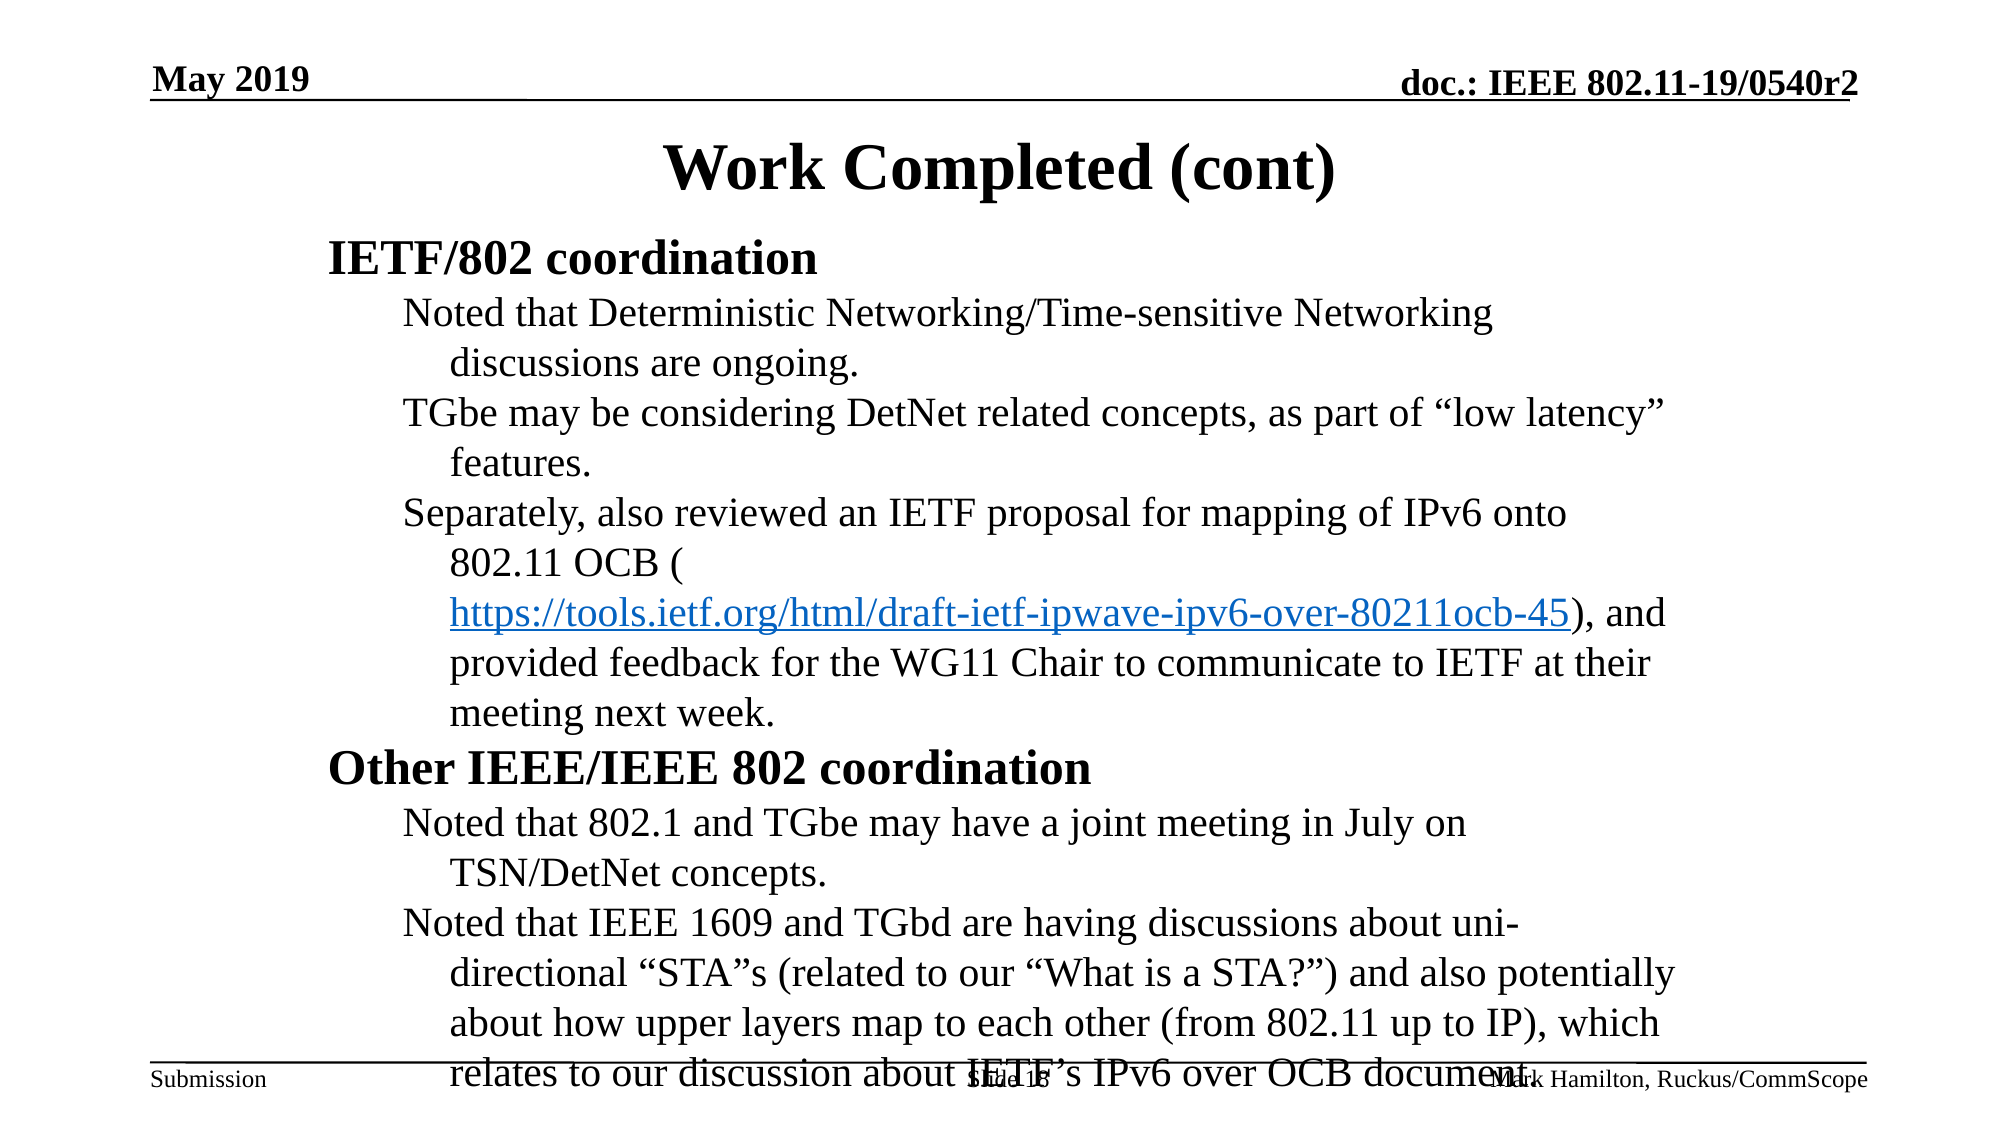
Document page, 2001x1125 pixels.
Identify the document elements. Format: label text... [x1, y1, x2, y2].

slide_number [152, 54, 563, 100]
footer Mark Hamilton, Ruckus/CommScope [1171, 1061, 1869, 1093]
slide_number Slide 18 [950, 1061, 1067, 1123]
title Work Completed (cont) [362, 112, 1638, 213]
list IETF/802 coordination Noted that Deterministic Networking/Time-sensitive Networking discussions are ongoing. TGbe may be considering DetNet related concepts, as part of “low latency” features. Separately, also reviewed an IETF proposal for mapping of IPv6 onto 802.11 OCB (https://tools.ietf.org/html/draft-ietf-ipwave-ipv6-over-80211ocb-45), and provided feedback for the WG11 Chair to communicate to IETF at their meeting next week. Other IEEE/IEEE 802 coordination Noted that 802.1 and TGbe may have a joint meeting in July on TSN/DetNet concepts. Noted that IEEE 1609 and TGbd are having discussions about uni-directional “STA”s (related to our “What is a STA?”) and also potentially about how upper layers map to each other (from 802.11 up to IP), which relates to our discussion about IETF’s IPv6 over OCB document. [312, 216, 1701, 1042]
